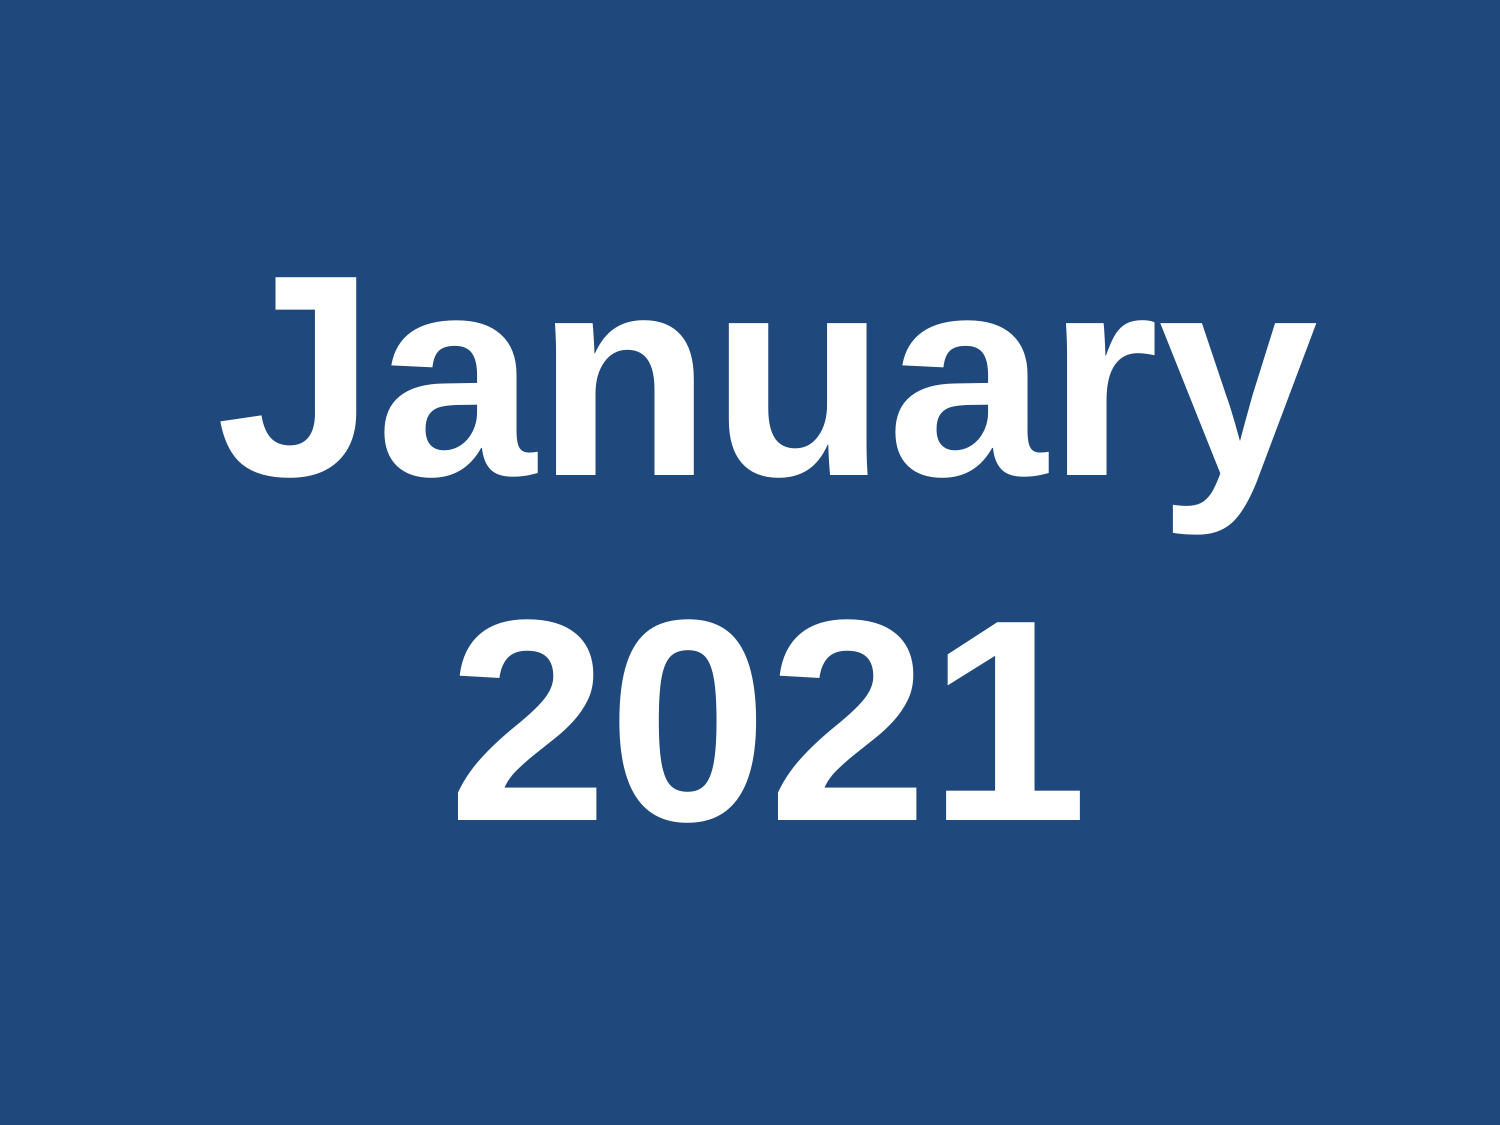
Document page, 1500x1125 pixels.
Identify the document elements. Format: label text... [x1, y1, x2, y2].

title January 2021 [93, 439, 1444, 628]
